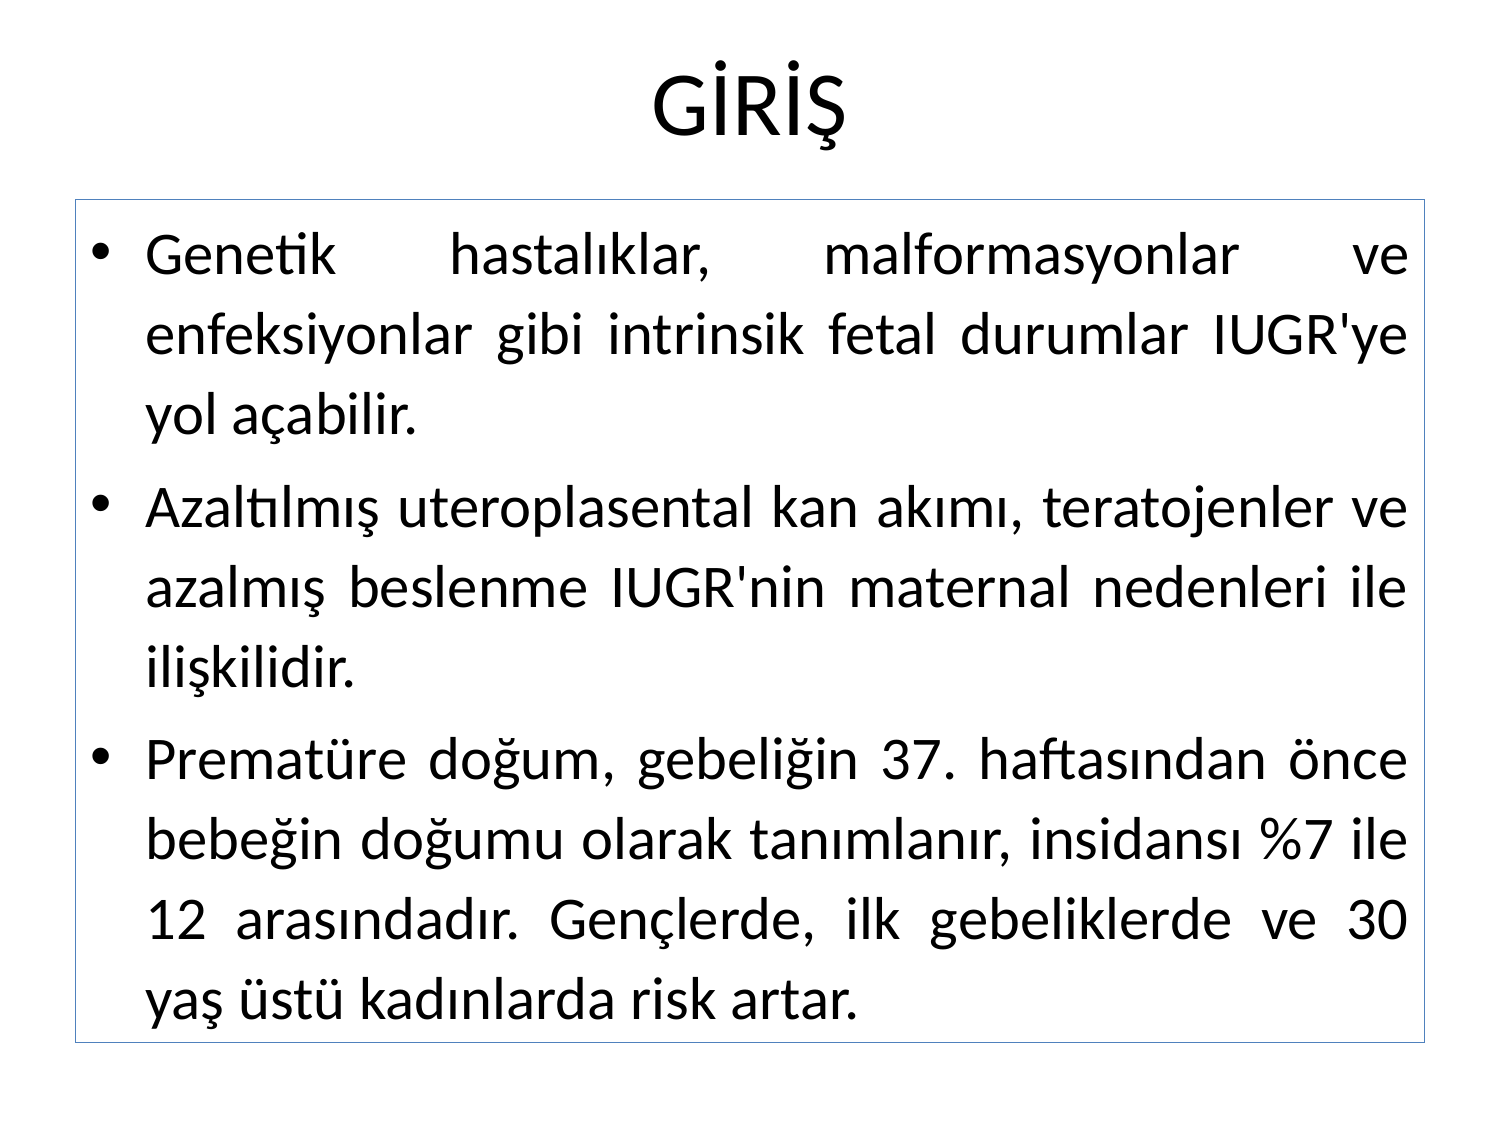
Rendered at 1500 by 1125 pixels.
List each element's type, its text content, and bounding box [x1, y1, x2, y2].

list Genetik hastalıklar, malformasyonlar ve enfeksiyonlar gibi intrinsik fetal durumlar IUGR'ye yol açabilir. Azaltılmış uteroplasental kan akımı, teratojenler ve azalmış beslenme IUGR'nin maternal nedenleri ile ilişkilidir. Prematüre doğum, gebeliğin 37. haftasından önce bebeğin doğumu olarak tanımlanır, insidansı %7 ile 12 arasındadır. Gençlerde, ilk gebeliklerde ve 30 yaş üstü kadınlarda risk artar. [75, 199, 1425, 1043]
title GİRİŞ [75, 45, 1425, 153]
